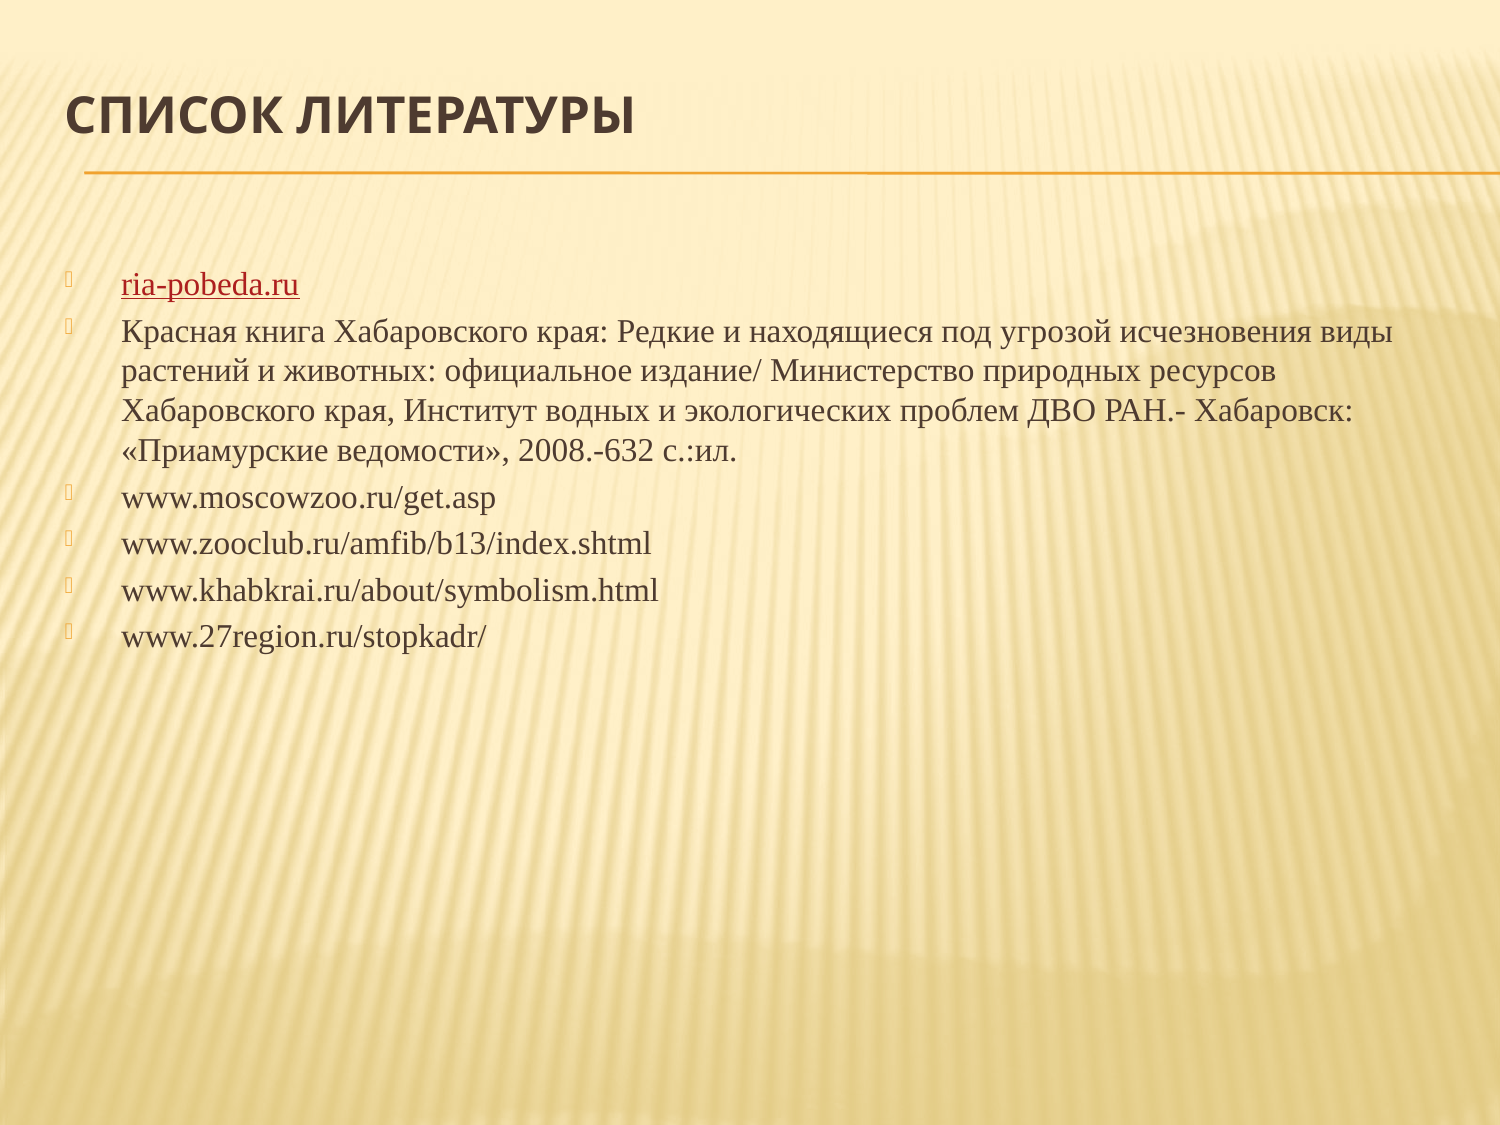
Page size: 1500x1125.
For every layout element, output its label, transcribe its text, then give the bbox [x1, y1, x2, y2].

title Список литературы [50, 75, 1475, 213]
list ria-pobeda.ru Красная книга Хабаровского края: Редкие и находящиеся под угрозой исчезновения виды растений и животных: официальное издание/ Министерство природных ресурсов Хабаровского края, Институт водных и экологических проблем ДВО РАН.- Хабаровск: «Приамурские ведомости», 2008.-632 с.:ил. www.moscowzoo.ru/get.asp www.zooclub.ru/amfib/b13/index.shtml www.khabkrai.ru/about/symbolism.html www.27region.ru/stopkadr/ [50, 254, 1475, 998]
